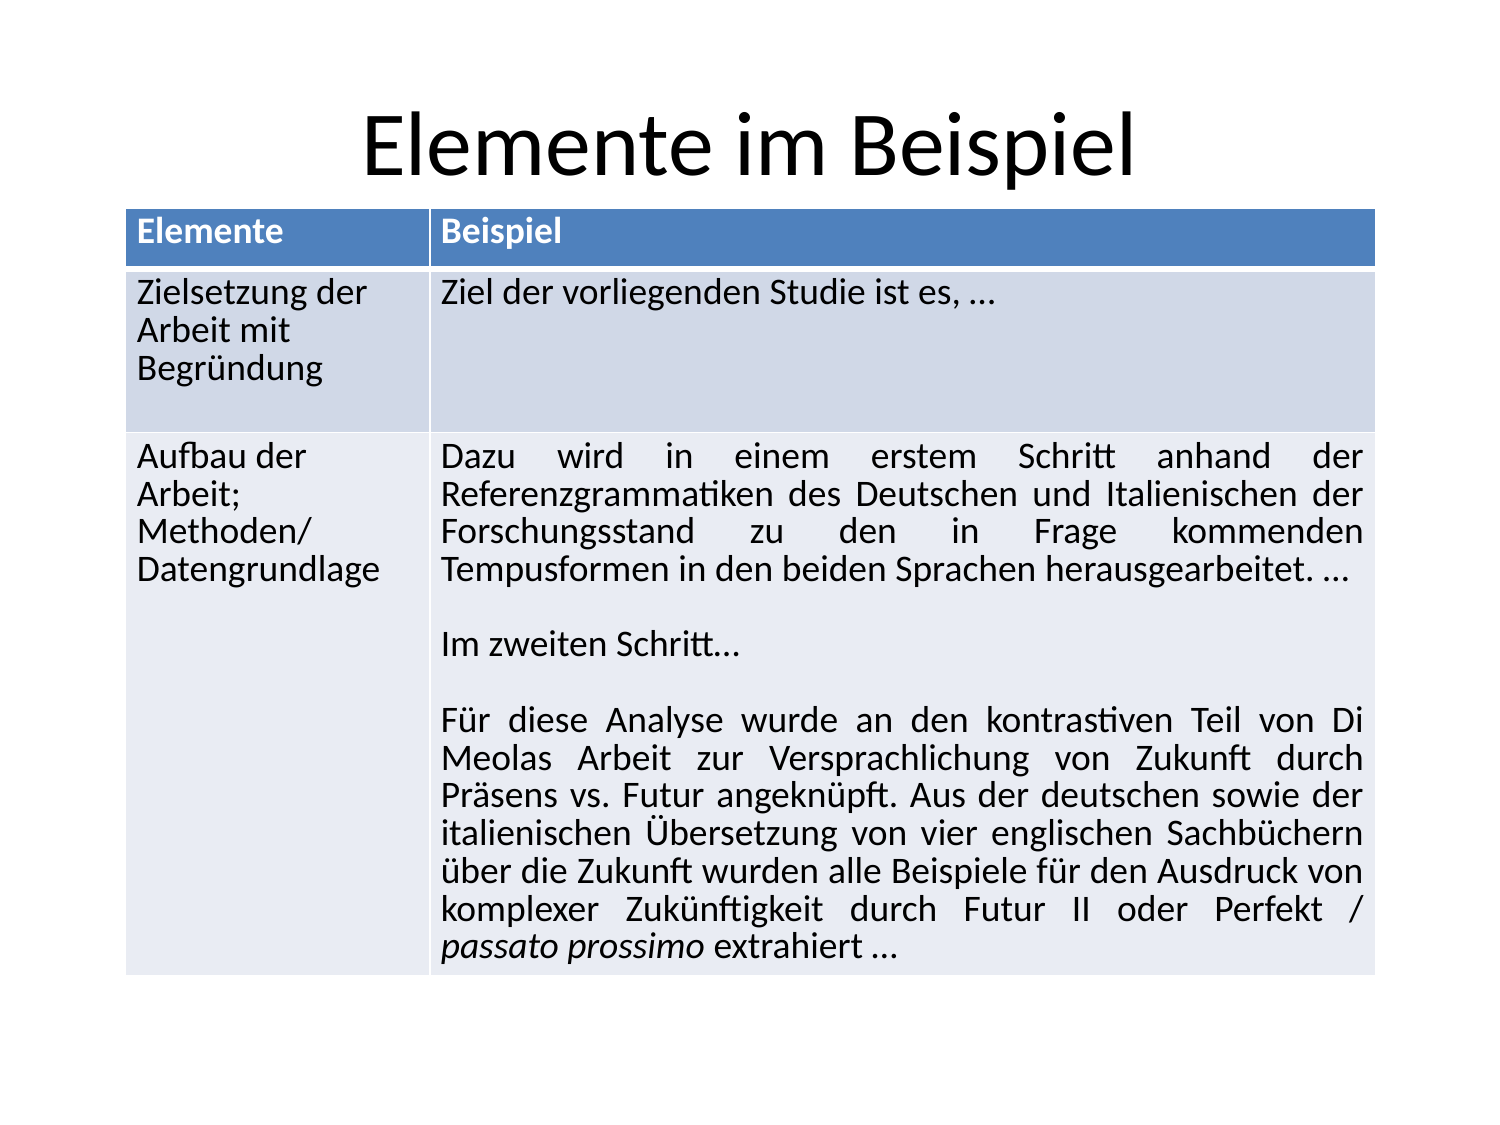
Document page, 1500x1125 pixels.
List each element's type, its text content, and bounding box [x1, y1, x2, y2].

table_cell Aufbau der Arbeit; Methoden/Datengrundlage [126, 433, 429, 975]
title Elemente im Beispiel [75, 45, 1425, 233]
table_header Beispiel [431, 209, 1375, 266]
table_header Elemente [126, 209, 429, 266]
table_cell Zielsetzung der Arbeit mit Begründung [126, 272, 429, 432]
table_cell Dazu wird in einem erstem Schritt anhand der Referenzgrammatiken des Deutschen und Italienischen der Forschungsstand zu den in Frage kommenden Tempusformen in den beiden Sprachen herausgearbeitet. … Im zweiten Schritt… Für diese Analyse wurde an den kontrastiven Teil von Di Meolas Arbeit zur Versprachlichung von Zukunft durch Präsens vs. Futur angeknüpft. Aus der deutschen sowie der italienischen Übersetzung von vier englischen Sachbüchern über die Zukunft wurden alle Beispiele für den Ausdruck von komplexer Zukünftigkeit durch Futur II oder Perfekt / passato prossimo extrahiert … [431, 433, 1375, 975]
table_cell Ziel der vorliegenden Studie ist es, … [431, 272, 1375, 432]
